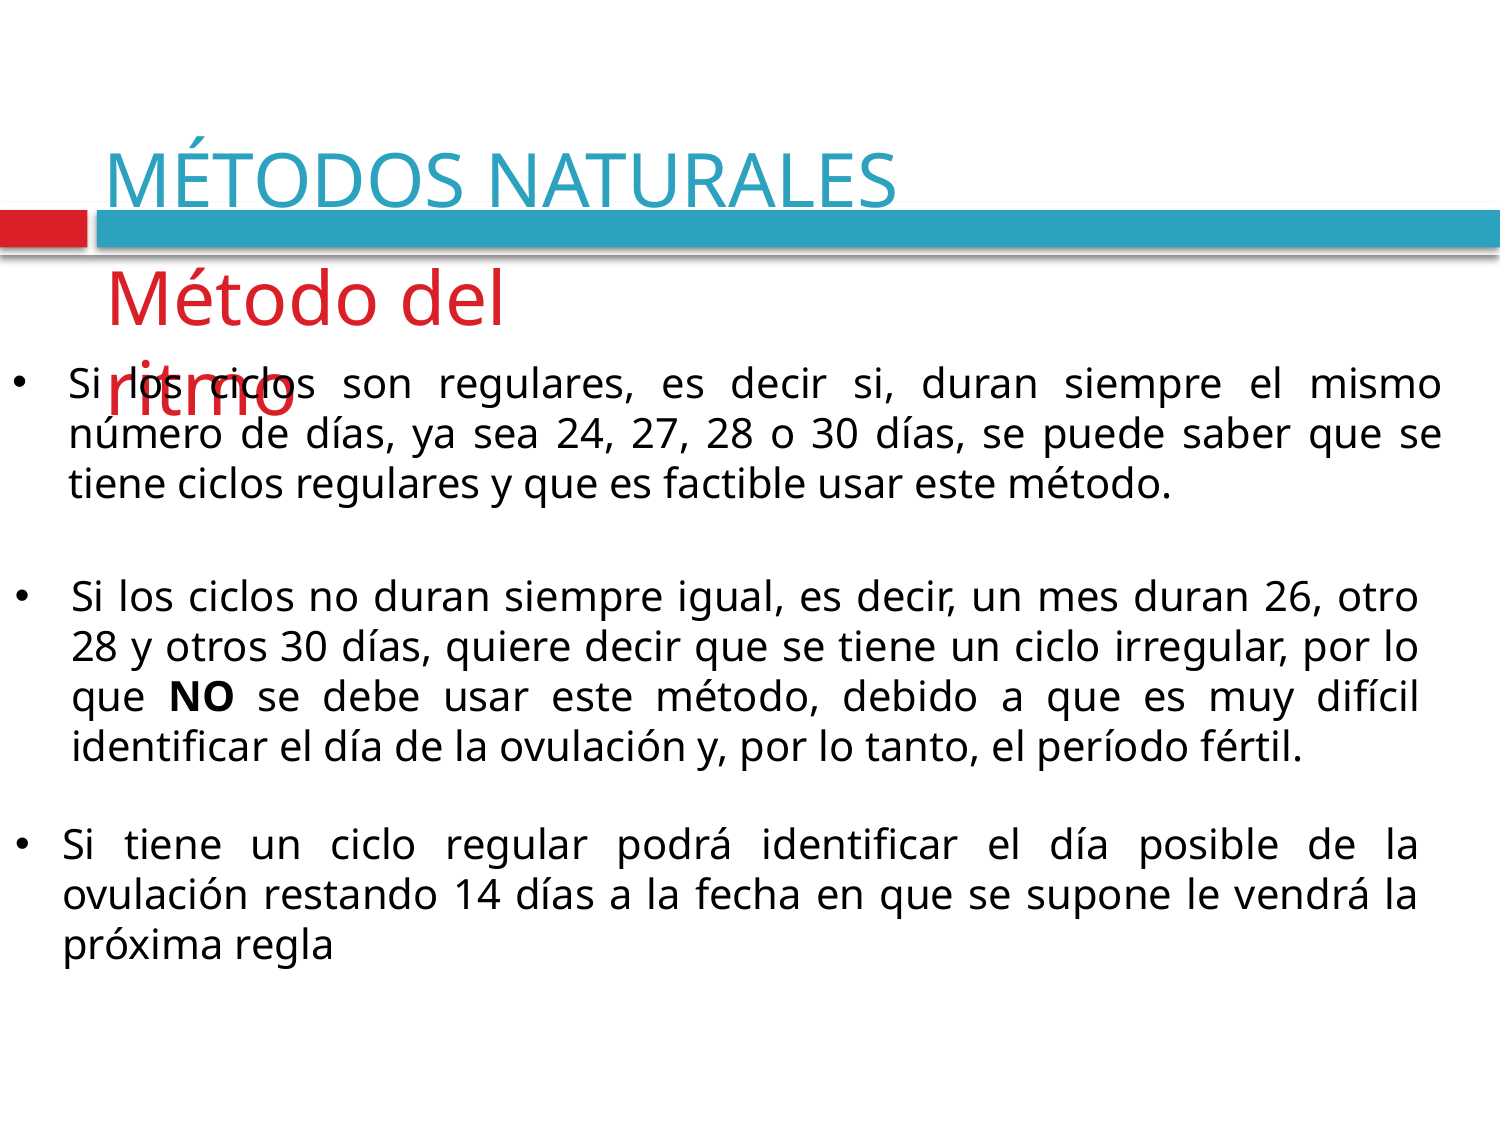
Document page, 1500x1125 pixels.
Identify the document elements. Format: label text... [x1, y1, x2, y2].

text_box Método del ritmo [90, 243, 646, 349]
text_box Si los ciclos son regulares, es decir si, duran siempre el mismo número de días, ya sea 24, 27, 28 o 30 días, se puede saber que se tiene ciclos regulares y que es factible usar este método. [0, 349, 1459, 514]
text_box Si tiene un ciclo regular podrá identificar el día posible de la ovulación restando 14 días a la fecha en que se supone le vendrá la próxima regla [0, 810, 1435, 976]
text_box MÉTODOS NATURALES [88, 125, 1022, 231]
text_box Si los ciclos no duran siempre igual, es decir, un mes duran 26, otro 28 y otros 30 días, quiere decir que se tiene un ciclo irregular, por lo que NO se debe usar este método, debido a que es muy difícil identificar el día de la ovulación y, por lo tanto, el período fértil. [0, 562, 1436, 778]
